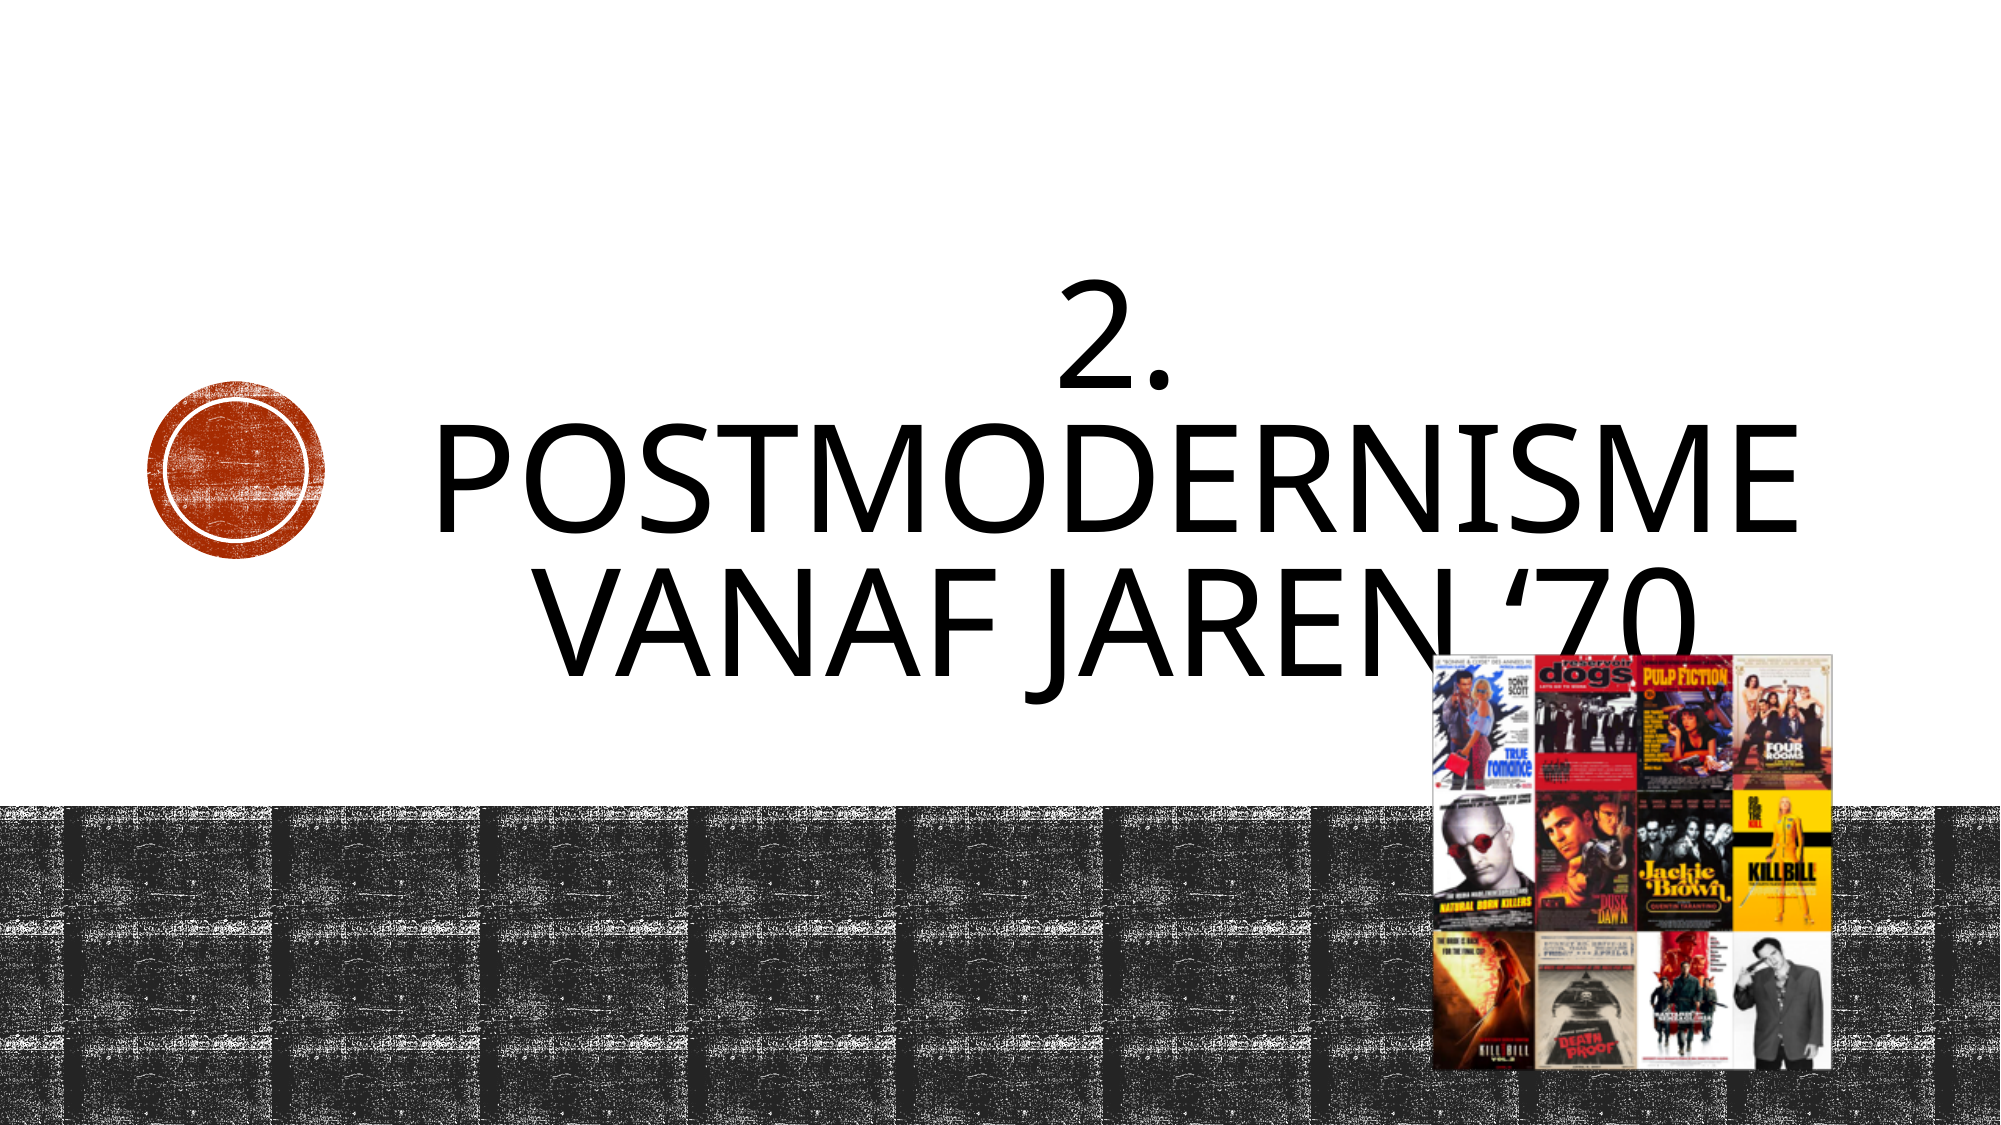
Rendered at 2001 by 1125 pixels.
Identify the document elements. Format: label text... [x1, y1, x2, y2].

picture [1432, 654, 1833, 1071]
title 2. PostmodernISME vanaf jaren ‘70 [355, 201, 1878, 779]
